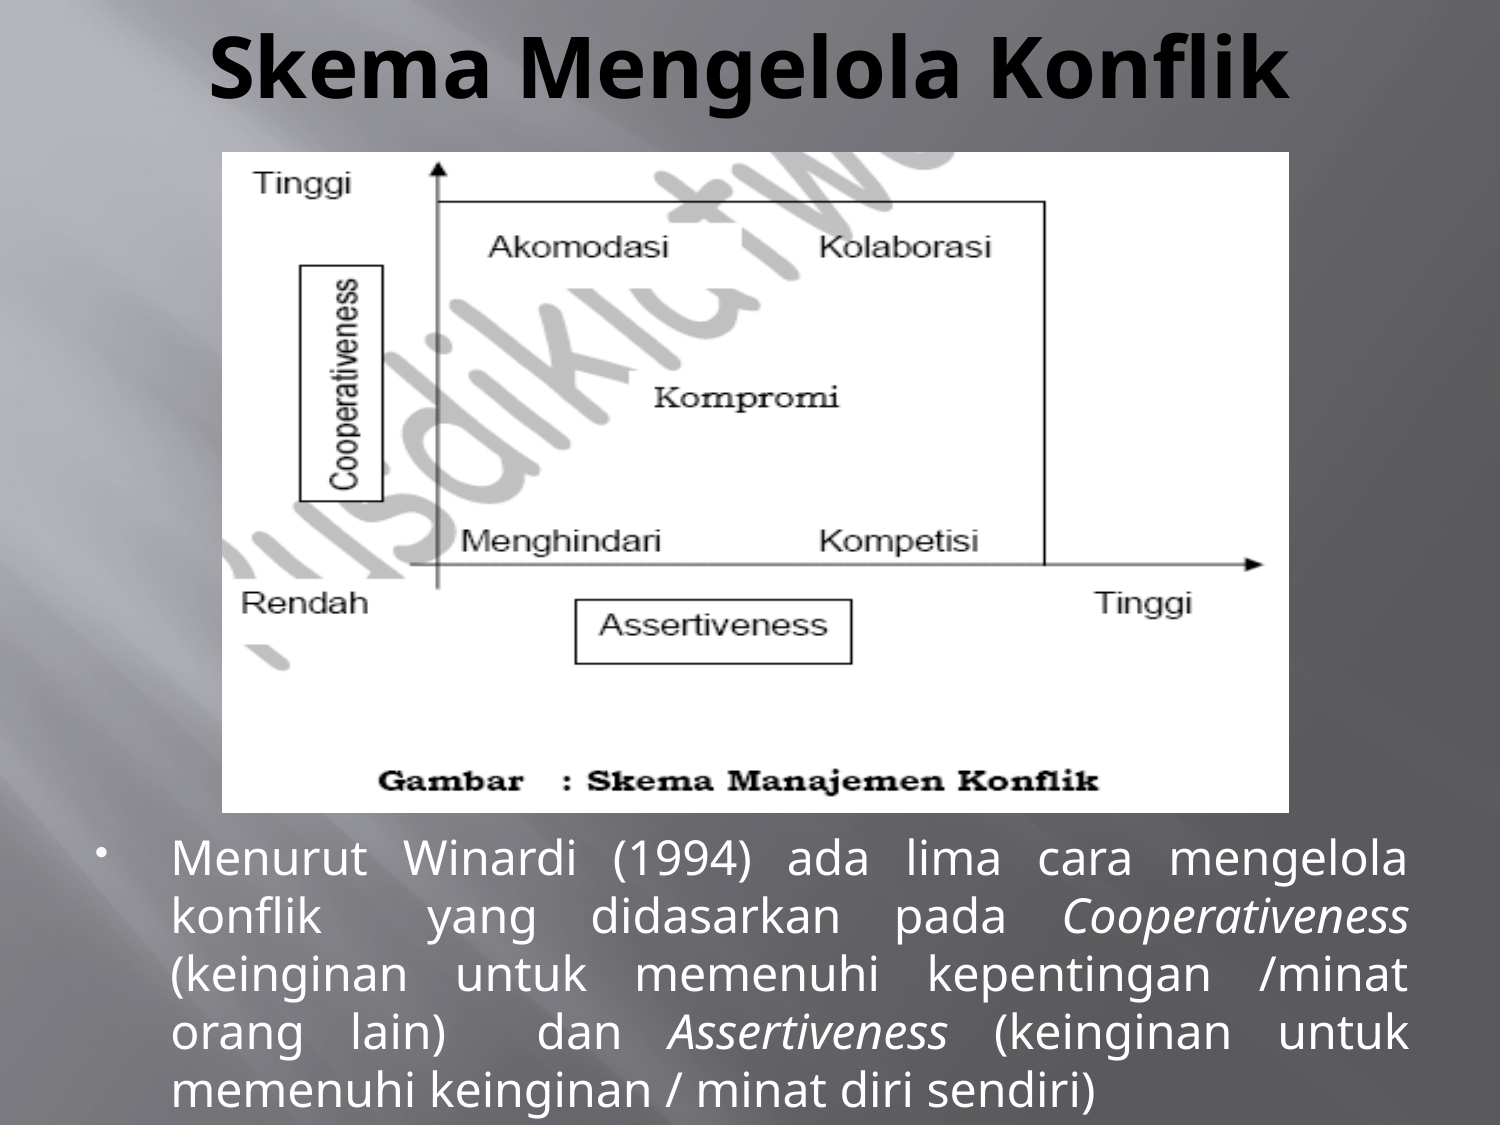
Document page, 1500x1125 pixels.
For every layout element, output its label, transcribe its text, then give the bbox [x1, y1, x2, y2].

list Menurut Winardi (1994) ada lima cara mengelola konflik yang didasarkan pada Cooperativeness (keinginan untuk memenuhi kepentingan /minat orang lain) dan Assertiveness (keinginan untuk memenuhi keinginan / minat diri sendiri) [75, 820, 1425, 1125]
title Skema Mengelola Konflik [75, 0, 1425, 129]
picture [222, 152, 1290, 813]
